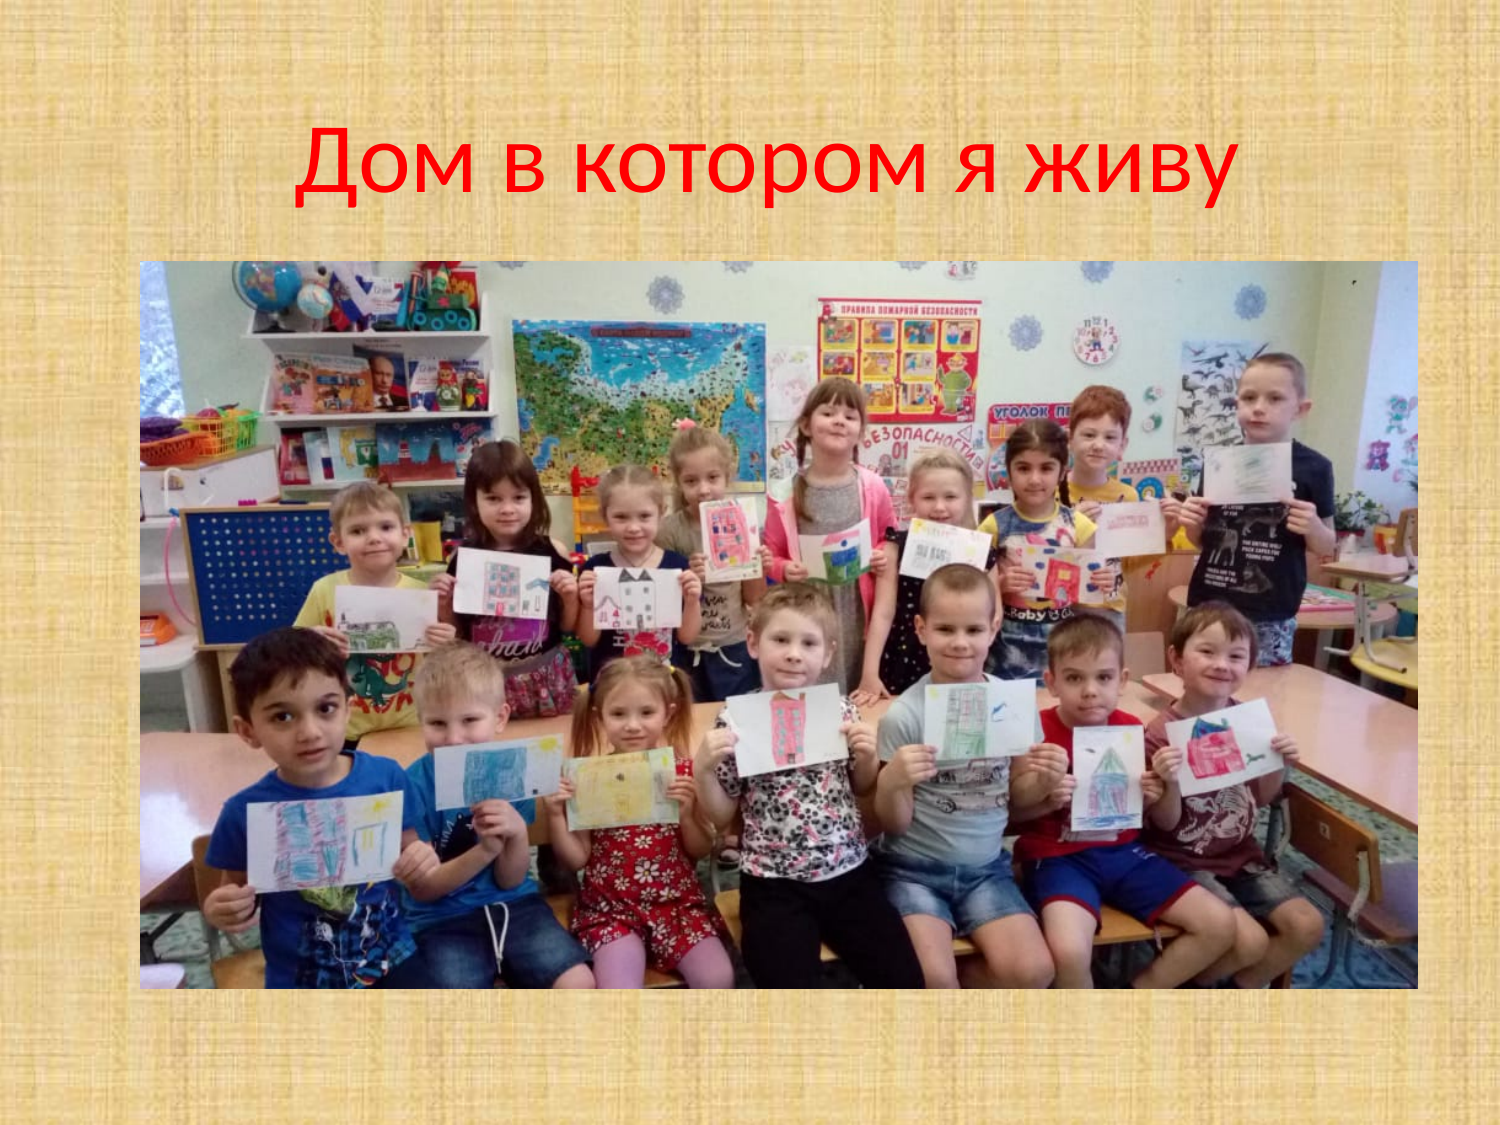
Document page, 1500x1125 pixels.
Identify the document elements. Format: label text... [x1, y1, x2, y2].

picture [0, 0, 1500, 1125]
title Дом в котором я живу [105, 58, 1430, 247]
